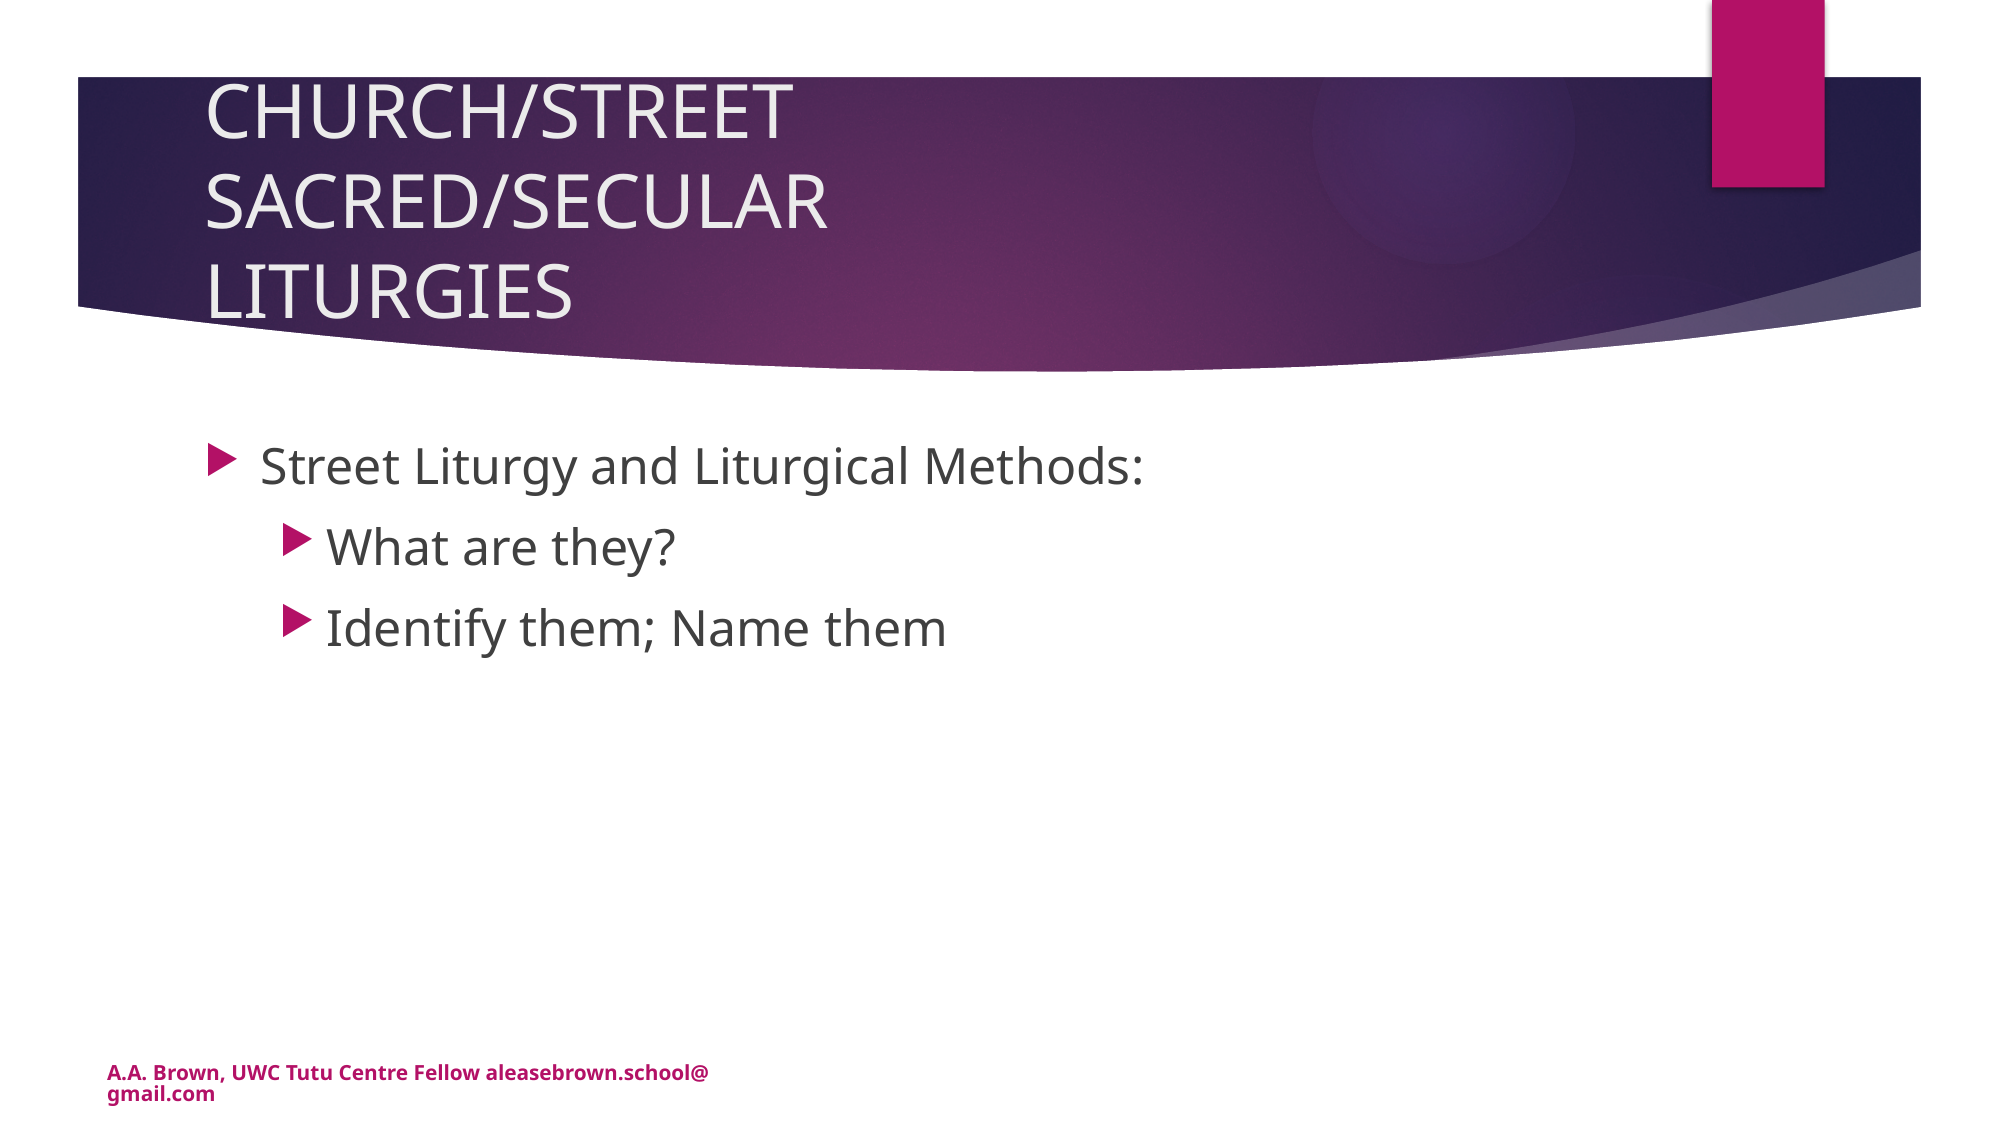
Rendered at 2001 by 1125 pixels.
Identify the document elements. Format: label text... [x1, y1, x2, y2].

title CHURCH/STREET SACRED/SECULAR LITURGIES [189, 55, 1627, 343]
footer A.A. Brown, UWC Tutu Centre Fellow aleasebrown.school@gmail.com [92, 1048, 726, 1099]
list Street Liturgy and Liturgical Methods: What are they? Identify them; Name them [189, 427, 1638, 1038]
